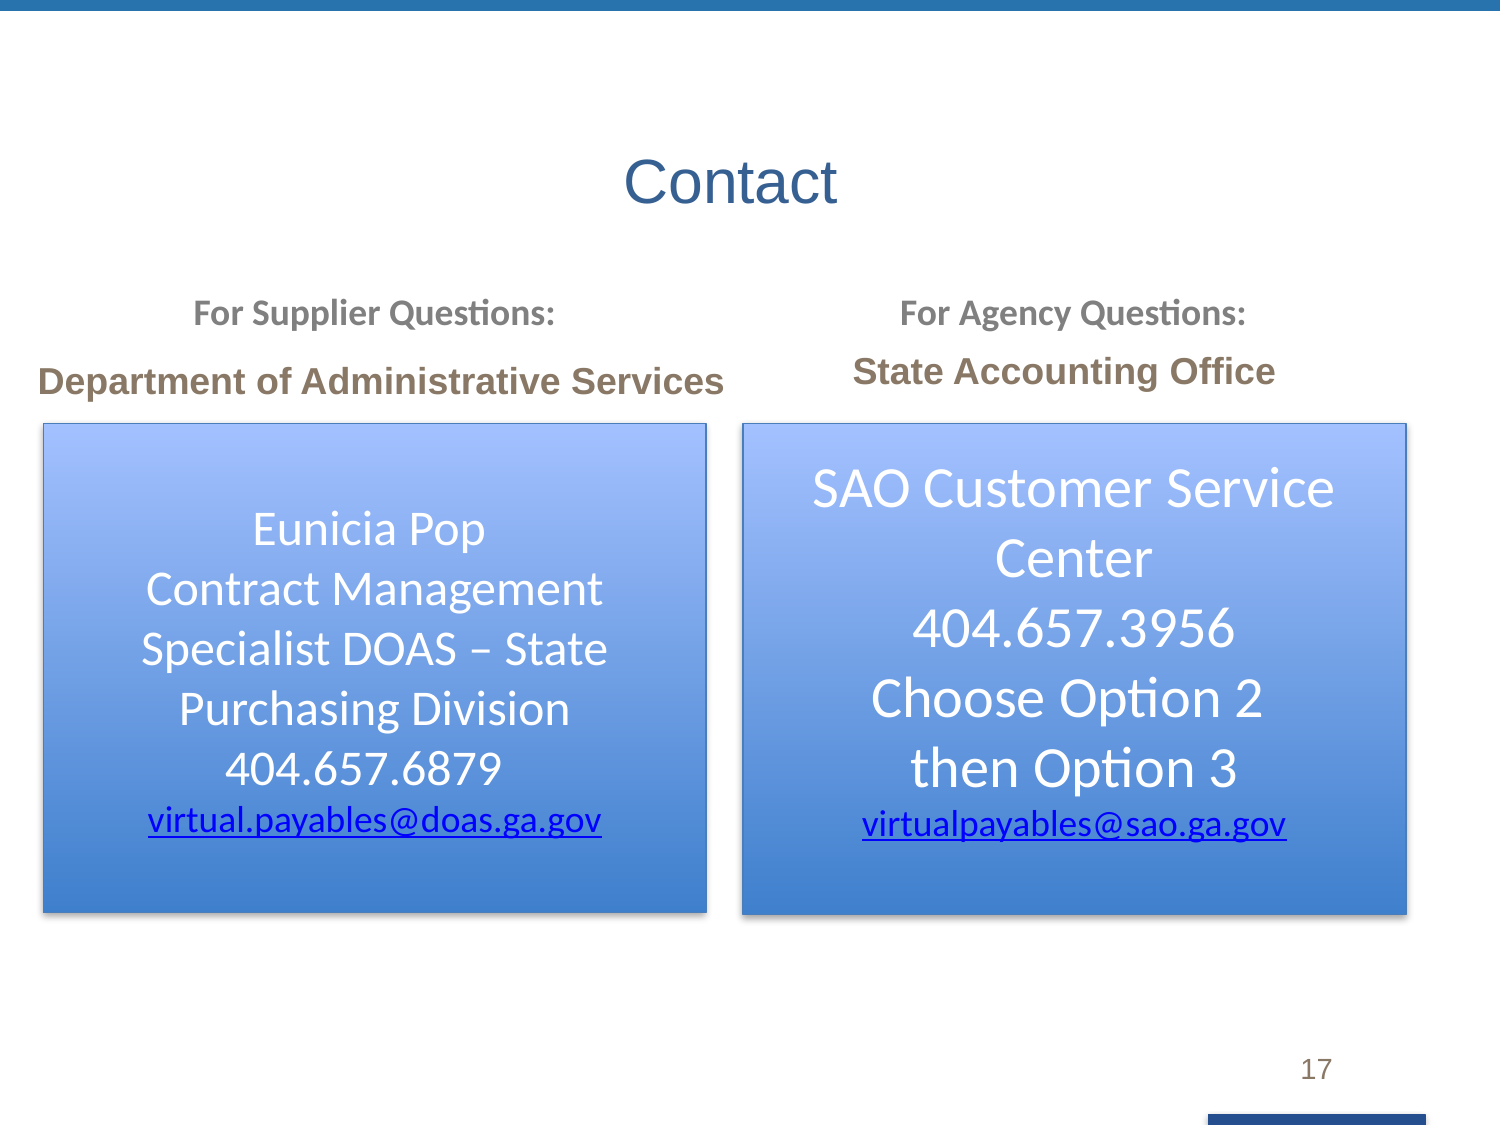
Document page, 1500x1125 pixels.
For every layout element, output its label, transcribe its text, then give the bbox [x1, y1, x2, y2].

list Department of Administrative Services [22, 304, 744, 410]
text_box SAO Customer Service Center 404.657.3956 Choose Option 2 then Option 3 virtualpayables@sao.ga.gov [742, 423, 1407, 915]
text_box Eunicia Pop Contract Management Specialist DOAS – State Purchasing Division 404.657.6879 virtual.payables@doas.ga.gov [43, 423, 707, 913]
title Contact [55, 84, 1406, 272]
picture [0, 0, 1500, 11]
text_box For Agency Questions: [727, 280, 1293, 341]
text_box For Supplier Questions: [92, 280, 658, 341]
list State Accounting Office [744, 295, 1406, 401]
slide_number 17 [1208, 1042, 1425, 1103]
